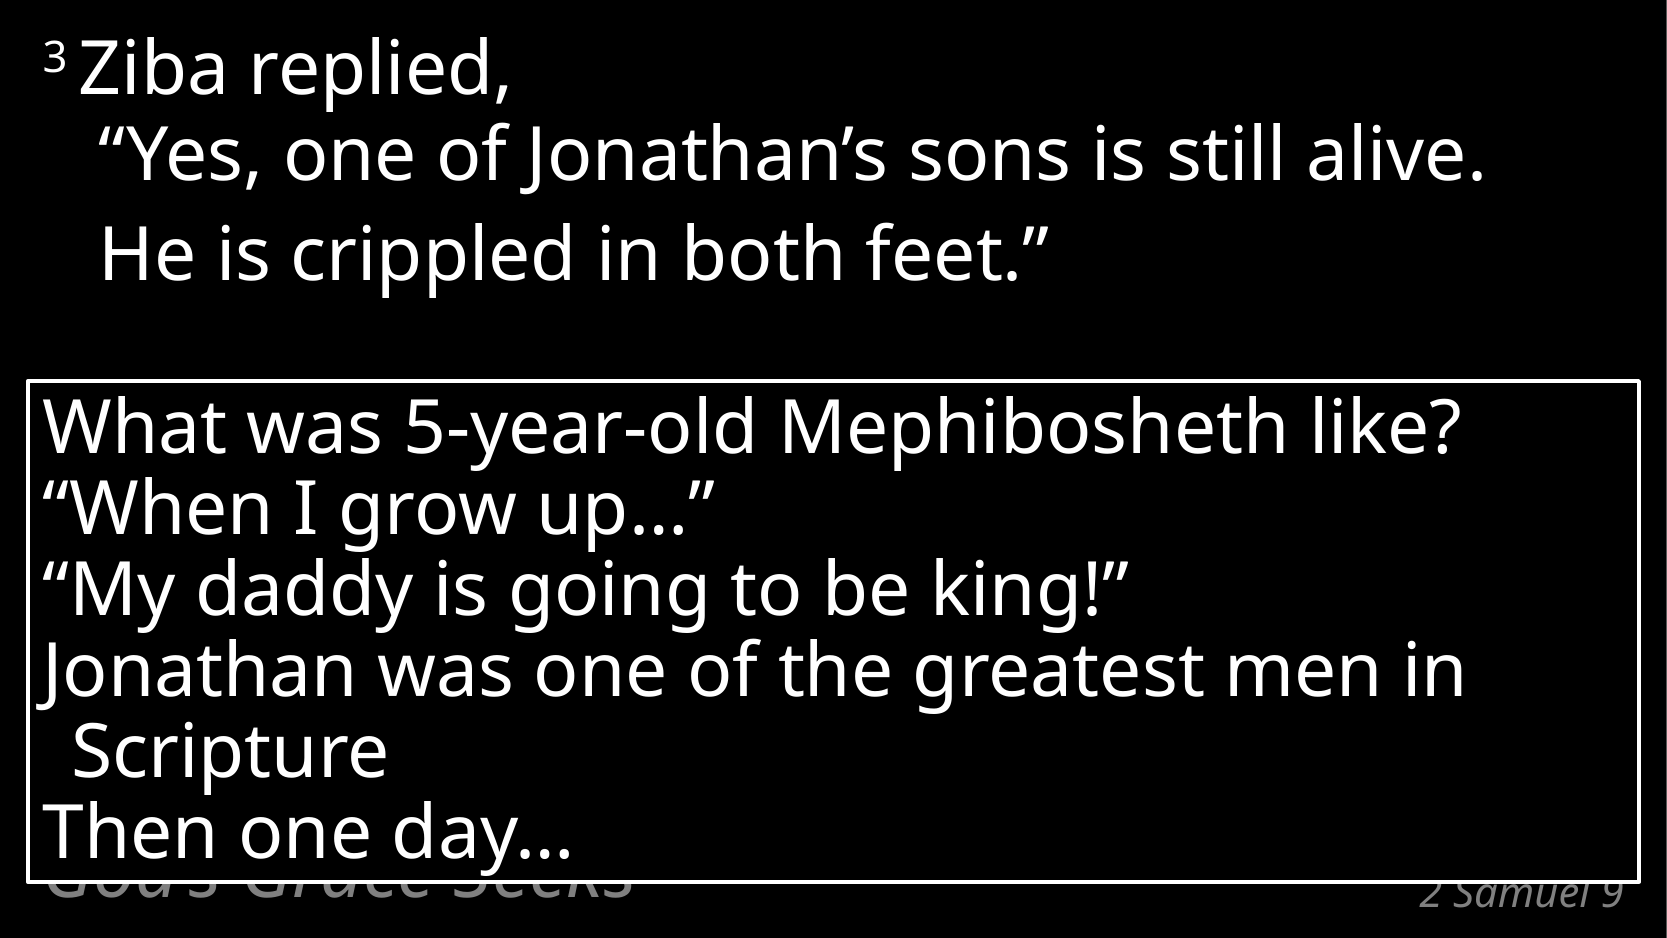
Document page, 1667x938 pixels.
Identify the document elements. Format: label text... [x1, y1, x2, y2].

title 2 Samuel 9 [1247, 833, 1640, 923]
list 3 Ziba replied, “Yes, one of Jonathan’s sons is still alive. He is crippled in both feet.” [27, 18, 1640, 813]
list God’s Grace Seeks [27, 882, 1247, 923]
text_box What was 5-year-old Mephibosheth like? “When I grow up…” “My daddy is going to be king!” Jonathan was one of the greatest men in Scripture Then one day… [27, 381, 1639, 882]
